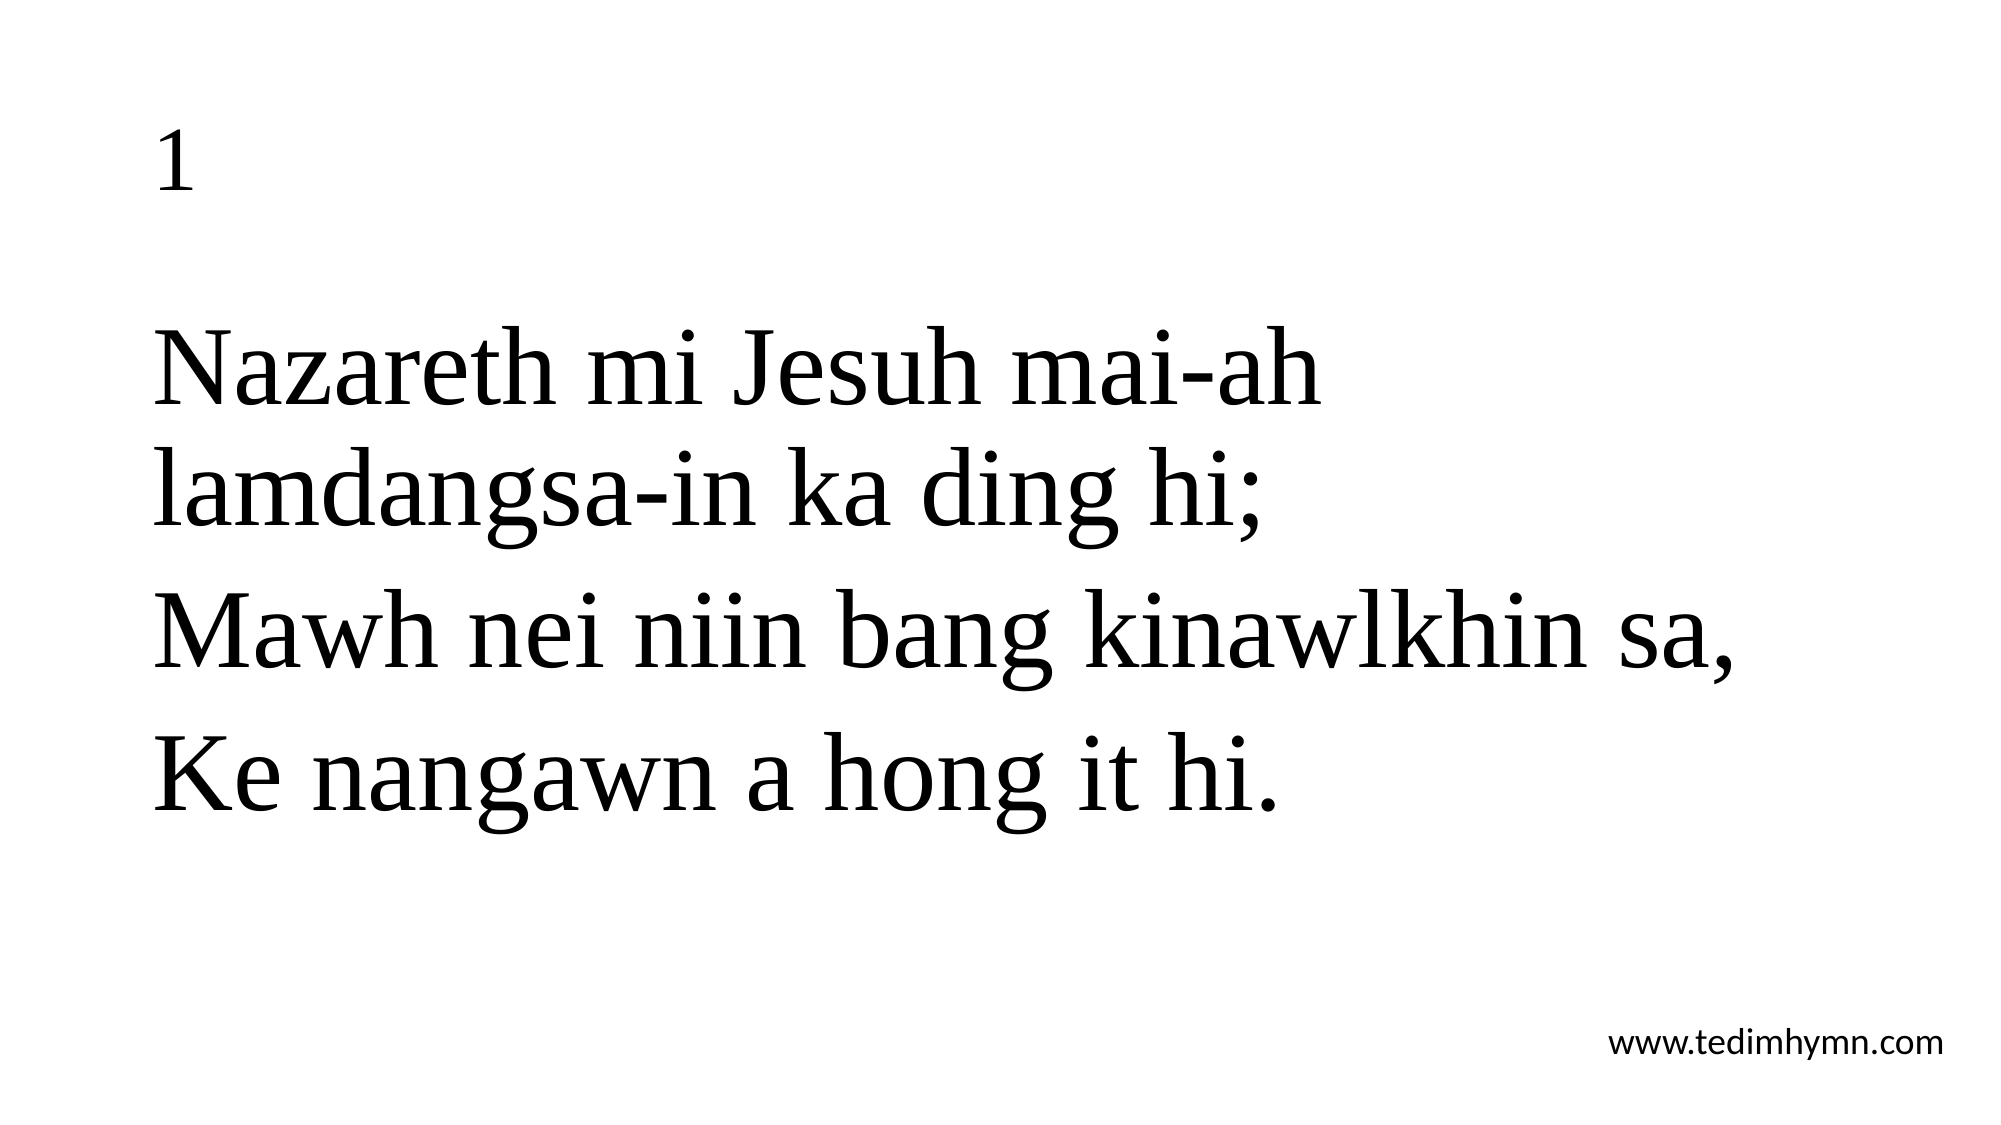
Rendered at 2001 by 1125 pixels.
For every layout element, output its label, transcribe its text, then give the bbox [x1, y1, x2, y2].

title 1 [137, 80, 1863, 241]
text_box www.tedimhymn.com [1593, 1009, 2000, 1070]
list Nazareth mi Jesuh mai-ah lamdangsa-in ka ding hi; Mawh nei niin bang kinawlkhin sa, Ke nangawn a hong it hi. [137, 299, 1863, 1014]
